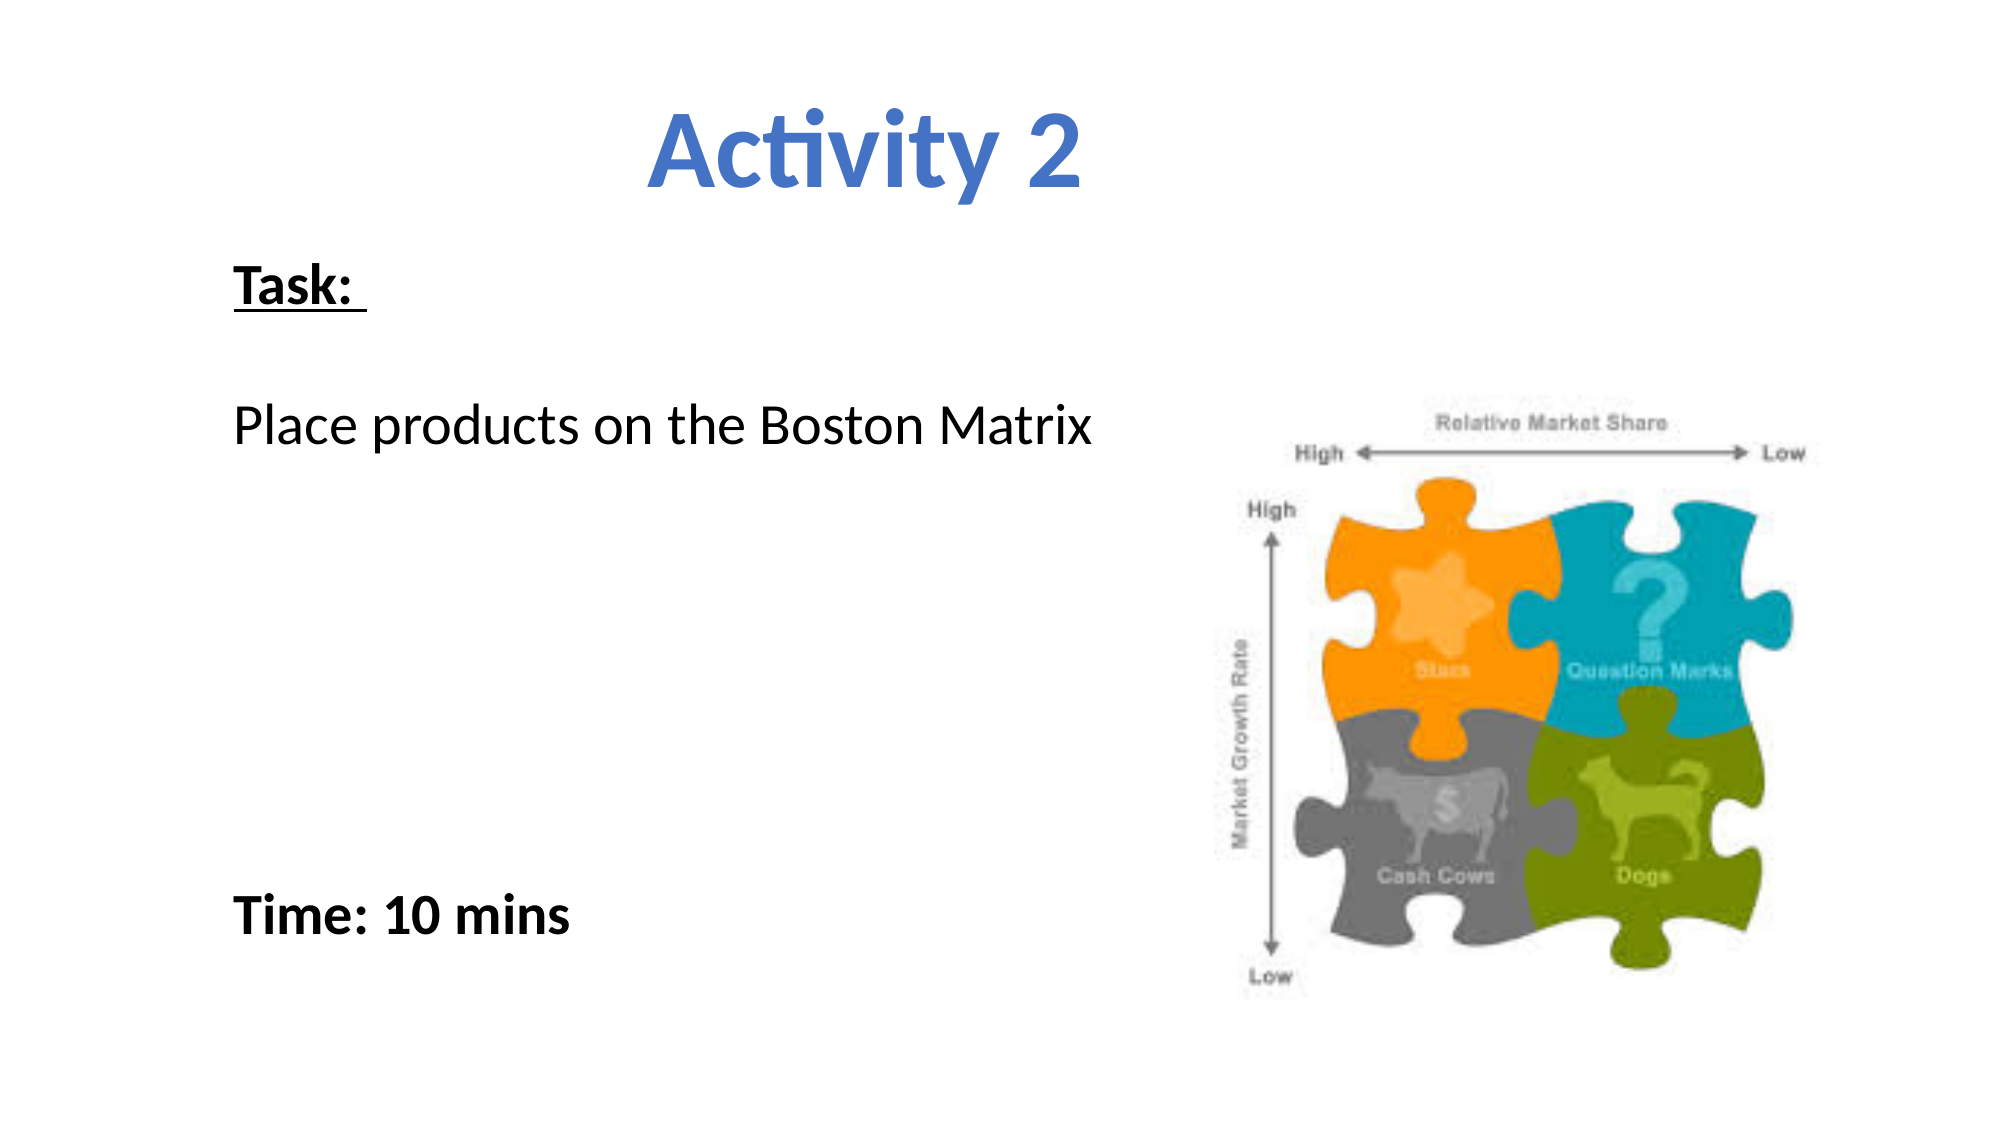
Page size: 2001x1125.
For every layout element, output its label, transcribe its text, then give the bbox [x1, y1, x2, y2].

picture [1192, 373, 1847, 1027]
text_box Activity 2 [631, 67, 1125, 218]
text_box Task: Place products on the Boston Matrix Time: 10 mins [218, 238, 1219, 999]
